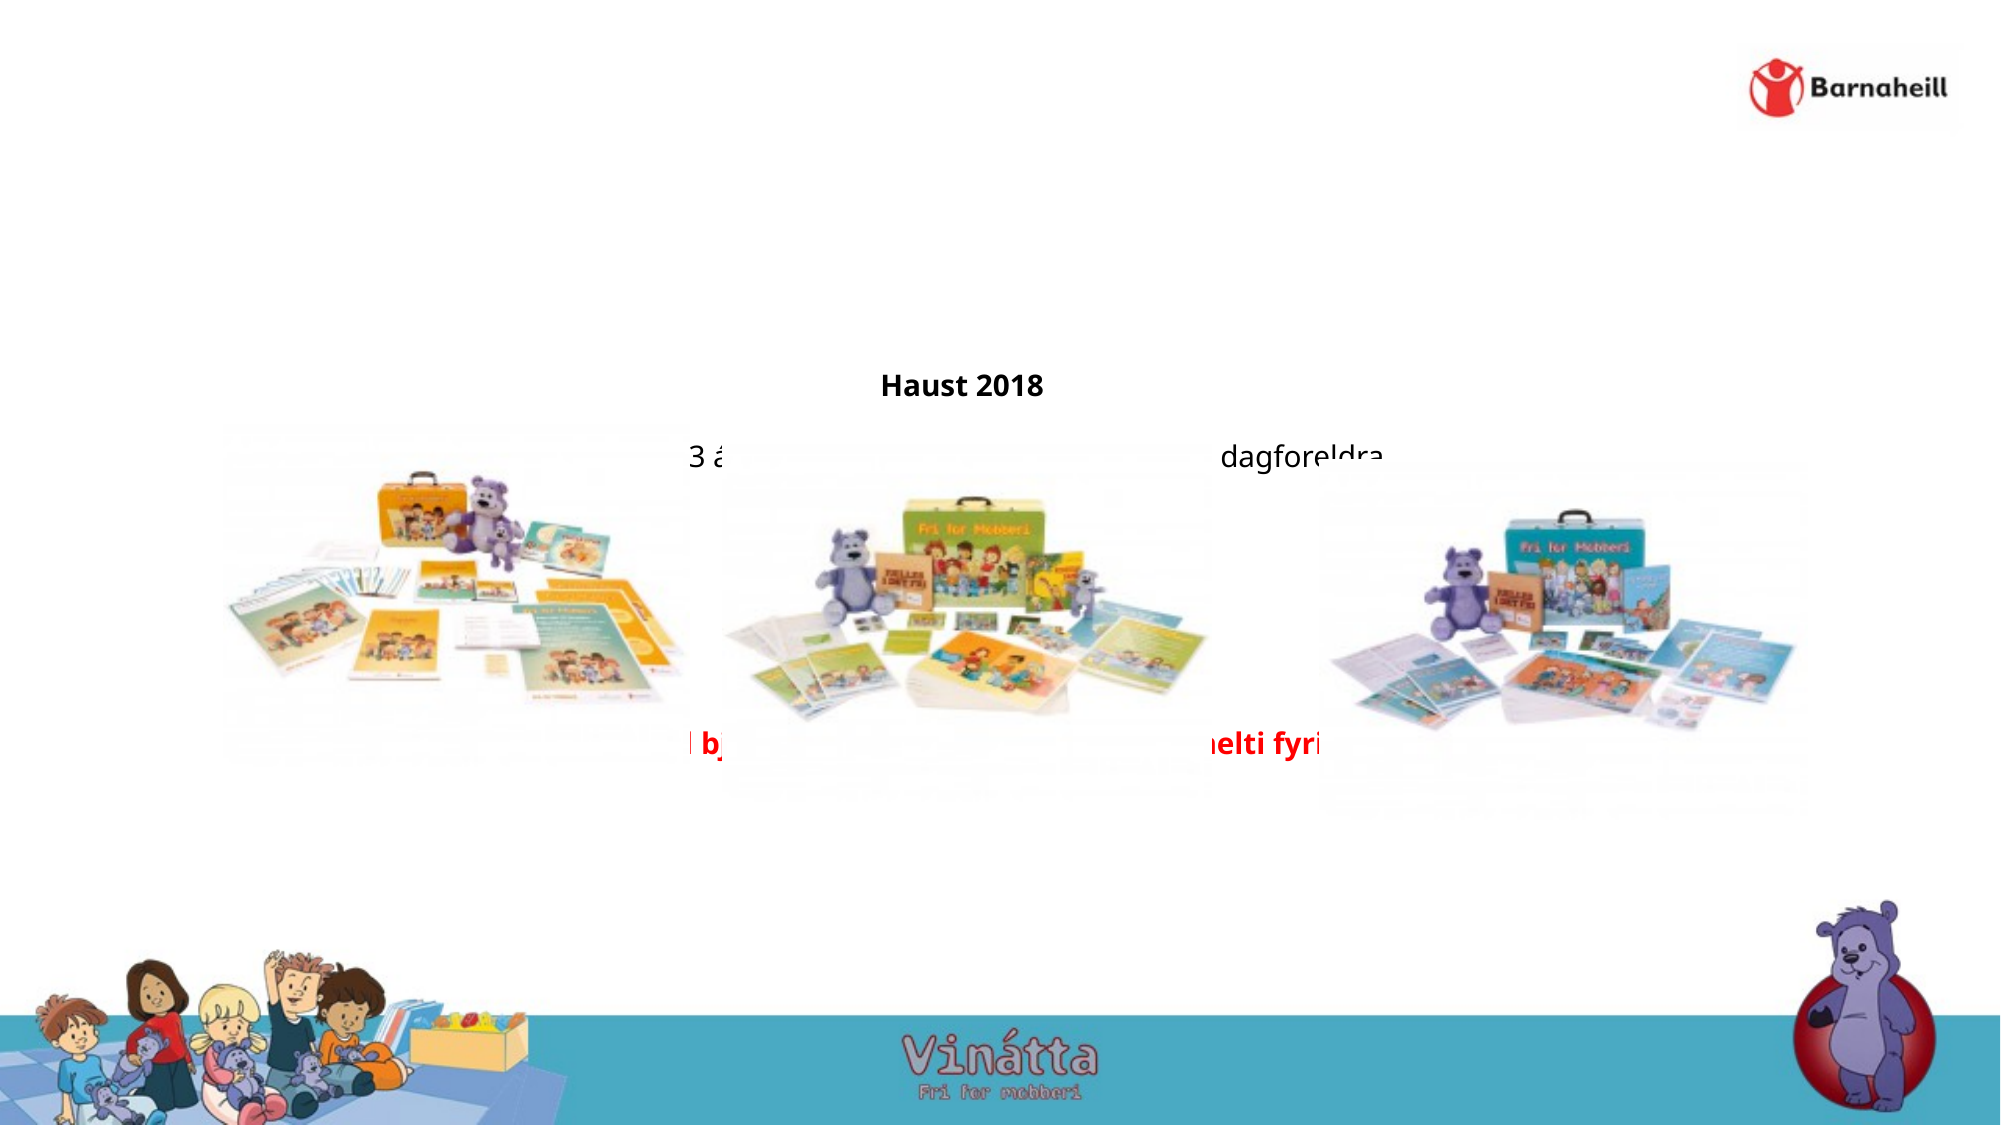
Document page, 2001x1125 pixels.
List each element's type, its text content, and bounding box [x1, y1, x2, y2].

picture [0, 0, 2001, 1125]
title Haust 2018 Efni fyrir 1–3 ára börn í boði fyrir alla leikskóla og dagforeldra. Þá munu Barnaheill bjóða upp á forvarnarefni gegn einelti fyrir börn frá 1–8 ára. [355, 196, 1542, 993]
